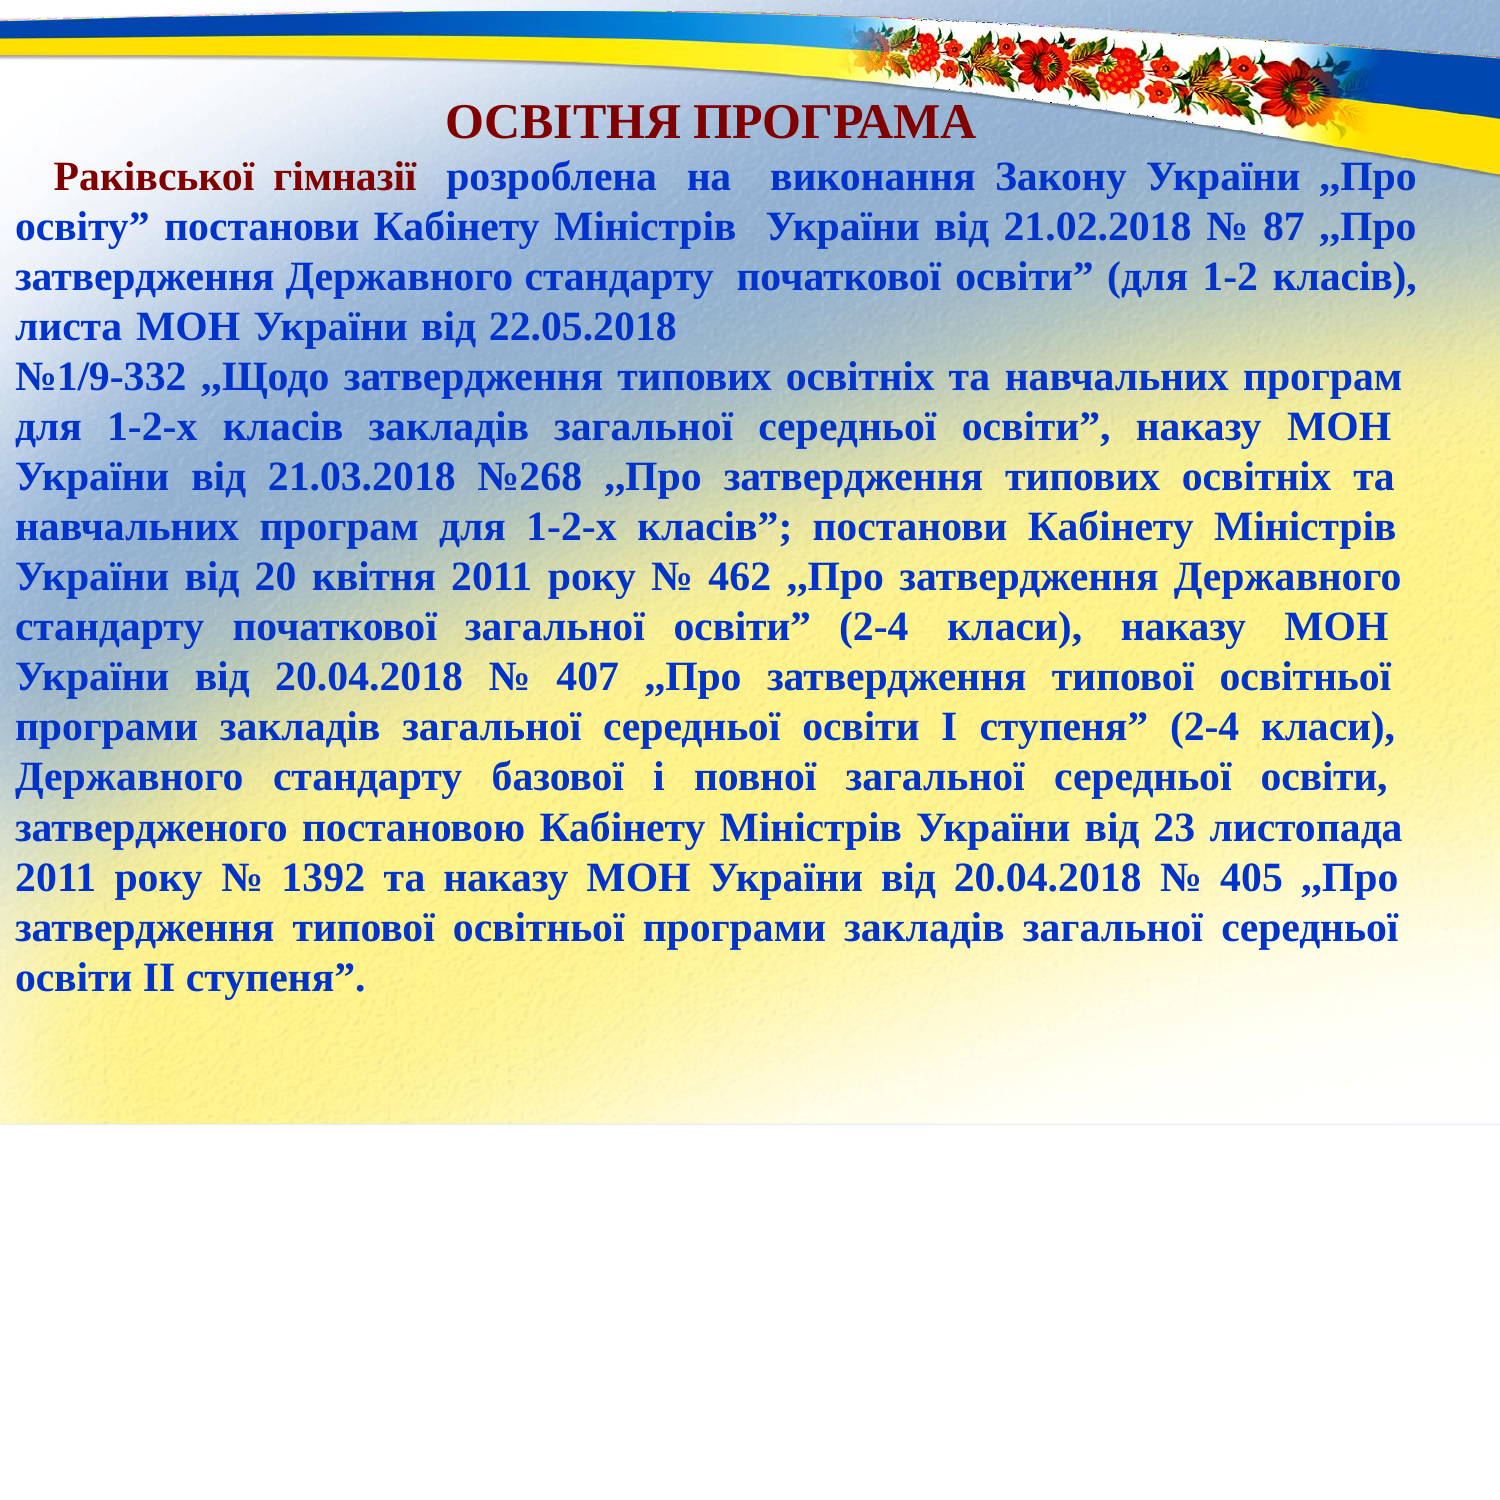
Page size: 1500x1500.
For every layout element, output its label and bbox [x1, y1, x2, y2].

picture [0, 0, 1500, 1126]
